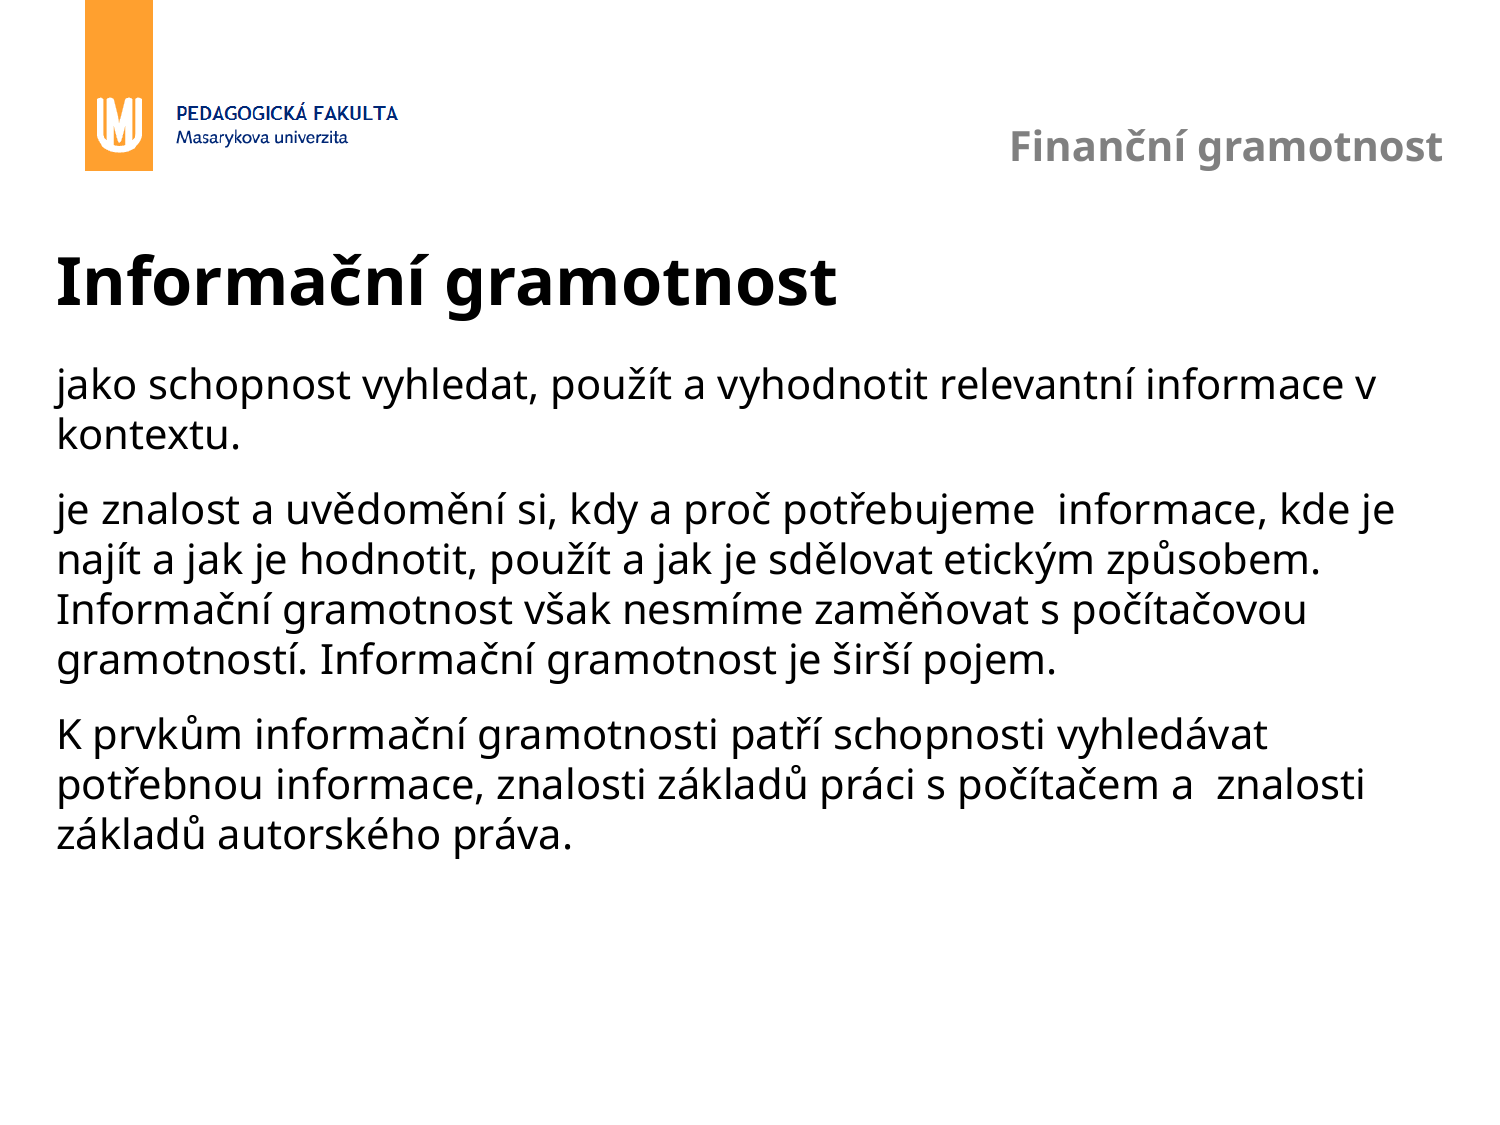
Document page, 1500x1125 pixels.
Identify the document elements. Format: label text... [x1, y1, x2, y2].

title Informační gramotnost [41, 219, 1459, 337]
picture [0, 0, 457, 178]
list jako schopnost vyhledat, použít a vyhodnotit relevantní informace v kontextu. je znalost a uvědomění si, kdy a proč potřebujeme informace, kde je najít a jak je hodnotit, použít a jak je sdělovat etickým způsobem. Informační gramotnost však nesmíme zaměňovat s počítačovou gramotností. Informační gramotnost je širší pojem. K prvkům informační gramotnosti patří schopnosti vyhledávat potřebnou informace, znalosti základů práci s počítačem a znalosti základů autorského práva. [41, 349, 1459, 1083]
text_box Finanční gramotnost [513, 29, 1459, 178]
